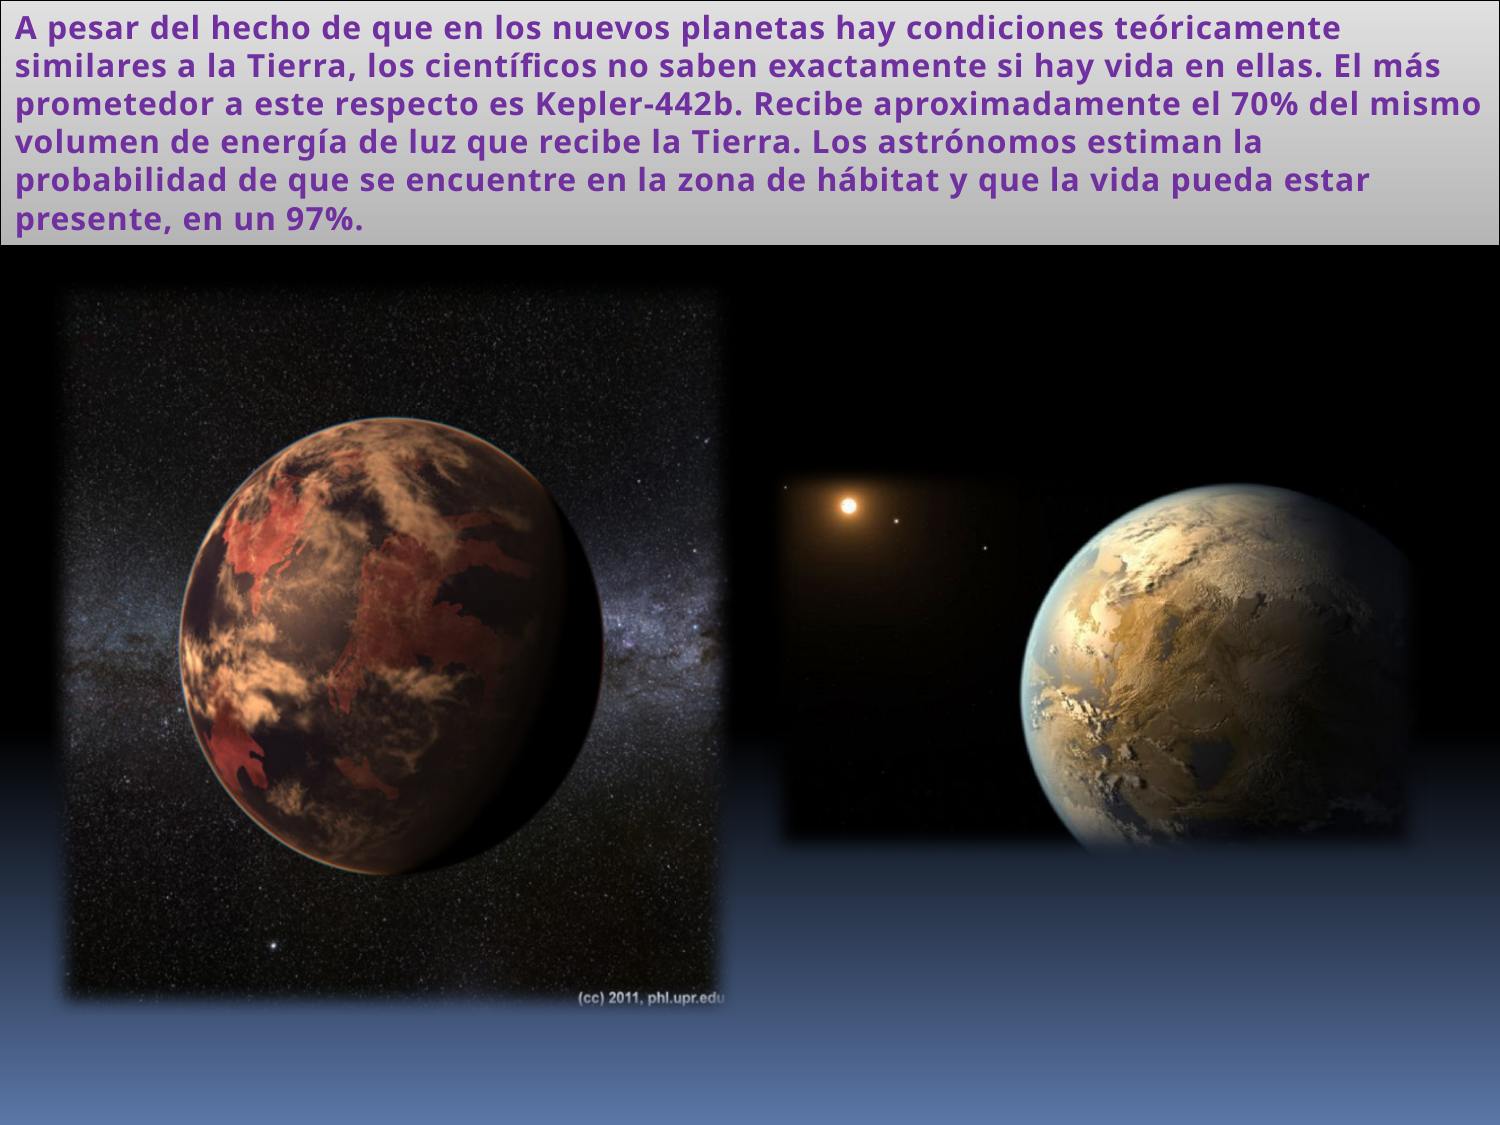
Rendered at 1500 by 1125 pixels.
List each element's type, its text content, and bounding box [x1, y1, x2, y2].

title A pesar del hecho de que en los nuevos planetas hay condiciones teóricamente similares a la Tierra, los científicos no saben exactamente si hay vida en ellas. El más prometedor a este respecto es Kepler-442b. Recibe aproximadamente el 70% del mismo volumen de energía de luz que recibe la Tierra. Los astrónomos estiman la probabilidad de que se encuentre en la zona de hábitat y que la vida pueda estar presente, en un 97%. [0, 0, 1500, 247]
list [763, 462, 1427, 861]
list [46, 273, 738, 1021]
